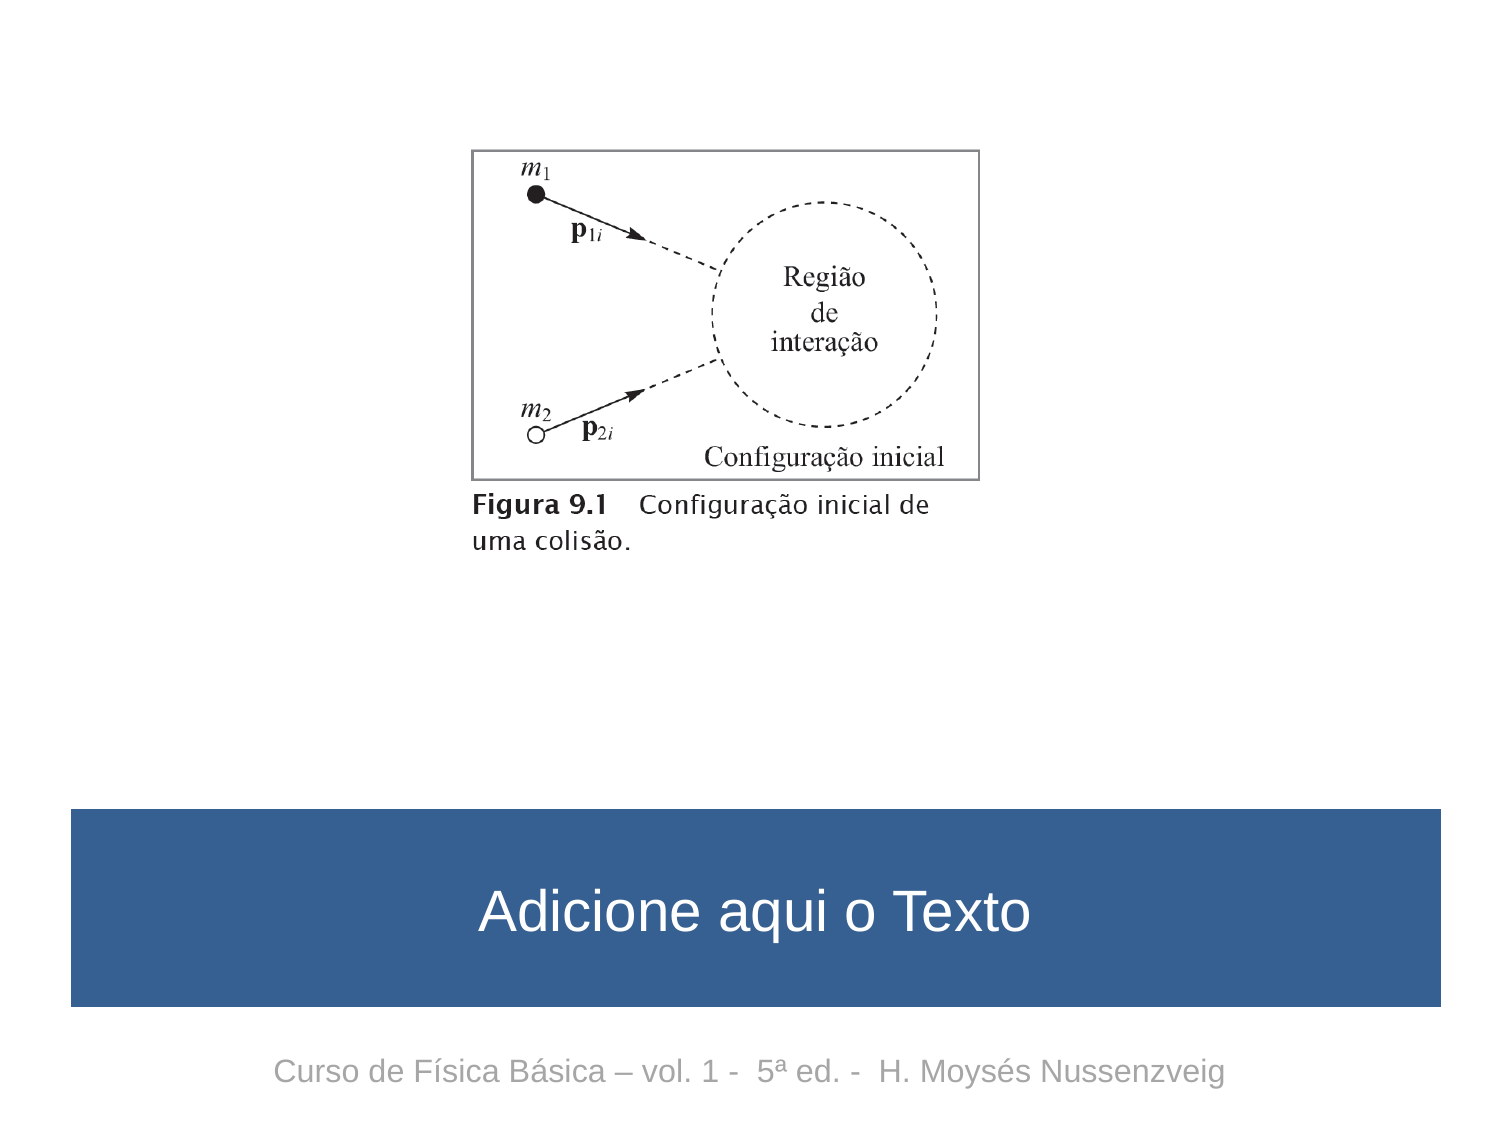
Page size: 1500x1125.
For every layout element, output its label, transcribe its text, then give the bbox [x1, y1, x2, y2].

footer Curso de Física Básica – vol. 1 - 5ª ed. - H. Moysés Nussenzveig [0, 1042, 1500, 1103]
picture [442, 138, 980, 562]
text_box Adicione aqui o Texto [70, 808, 1442, 1008]
